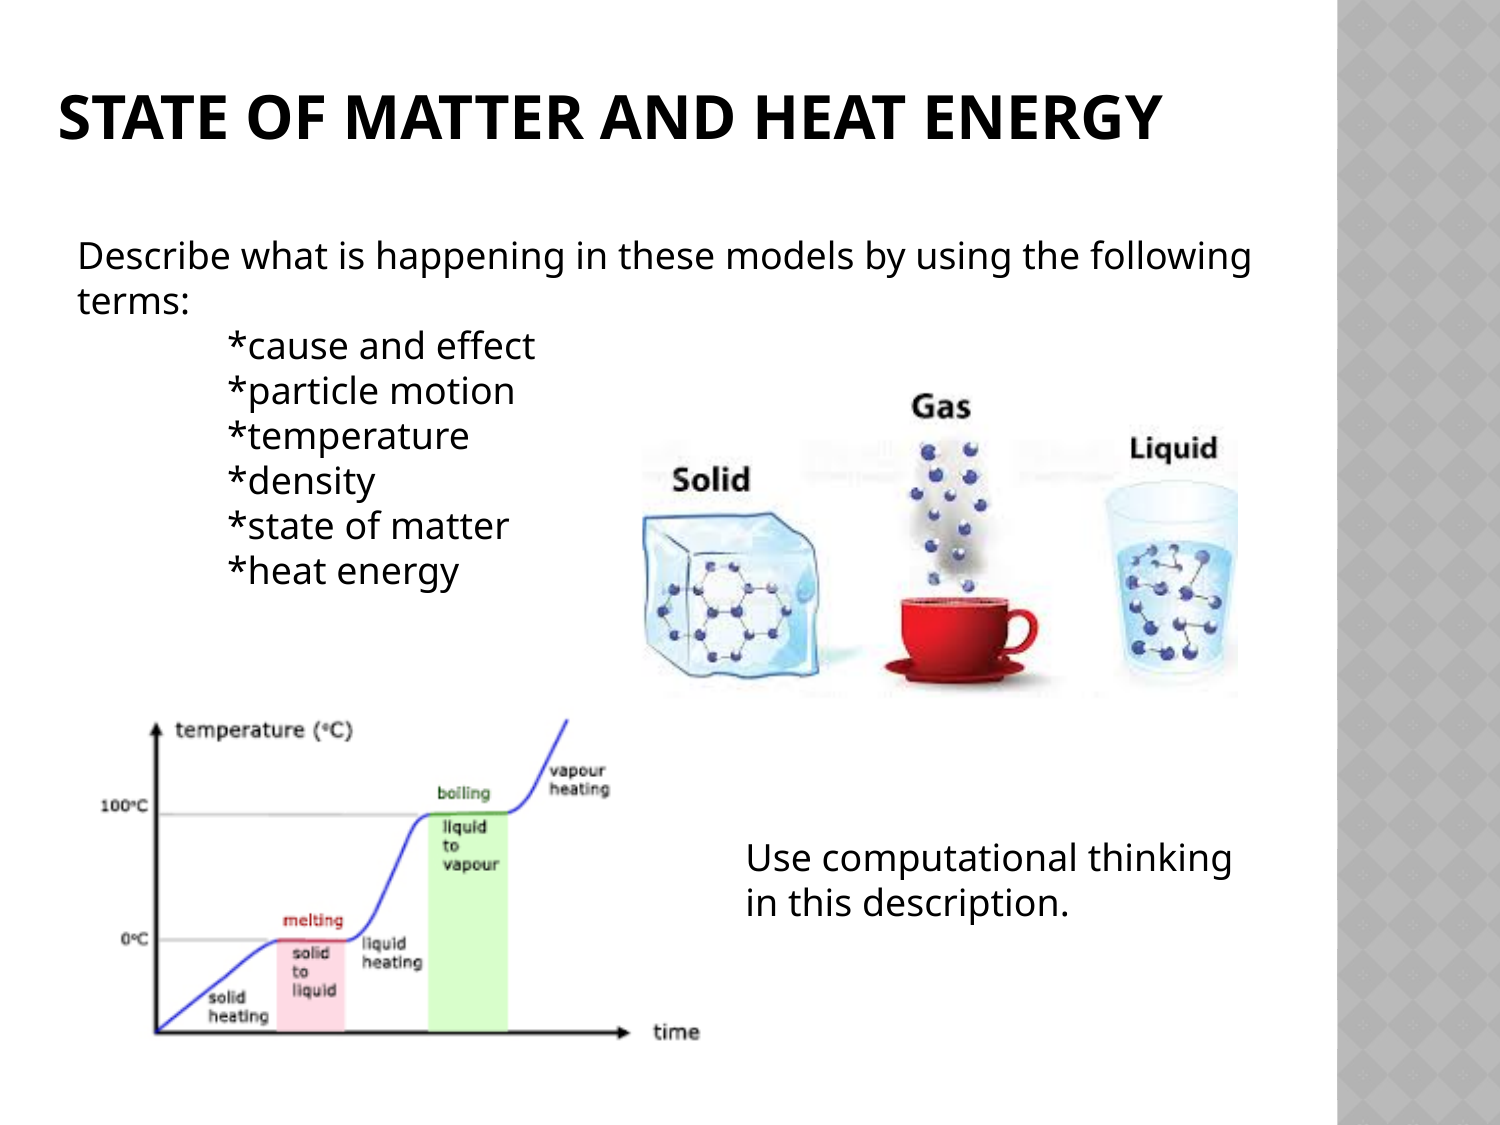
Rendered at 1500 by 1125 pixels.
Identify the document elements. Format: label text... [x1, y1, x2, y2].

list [636, 381, 1238, 701]
title State of matter and heat energy [50, 77, 1288, 153]
text_box Describe what is happening in these models by using the following terms: *cause and effect *particle motion *temperature *density *state of matter *heat energy [62, 224, 1275, 600]
text_box Use computational thinking in this description. [730, 826, 1249, 932]
picture [87, 688, 713, 1060]
